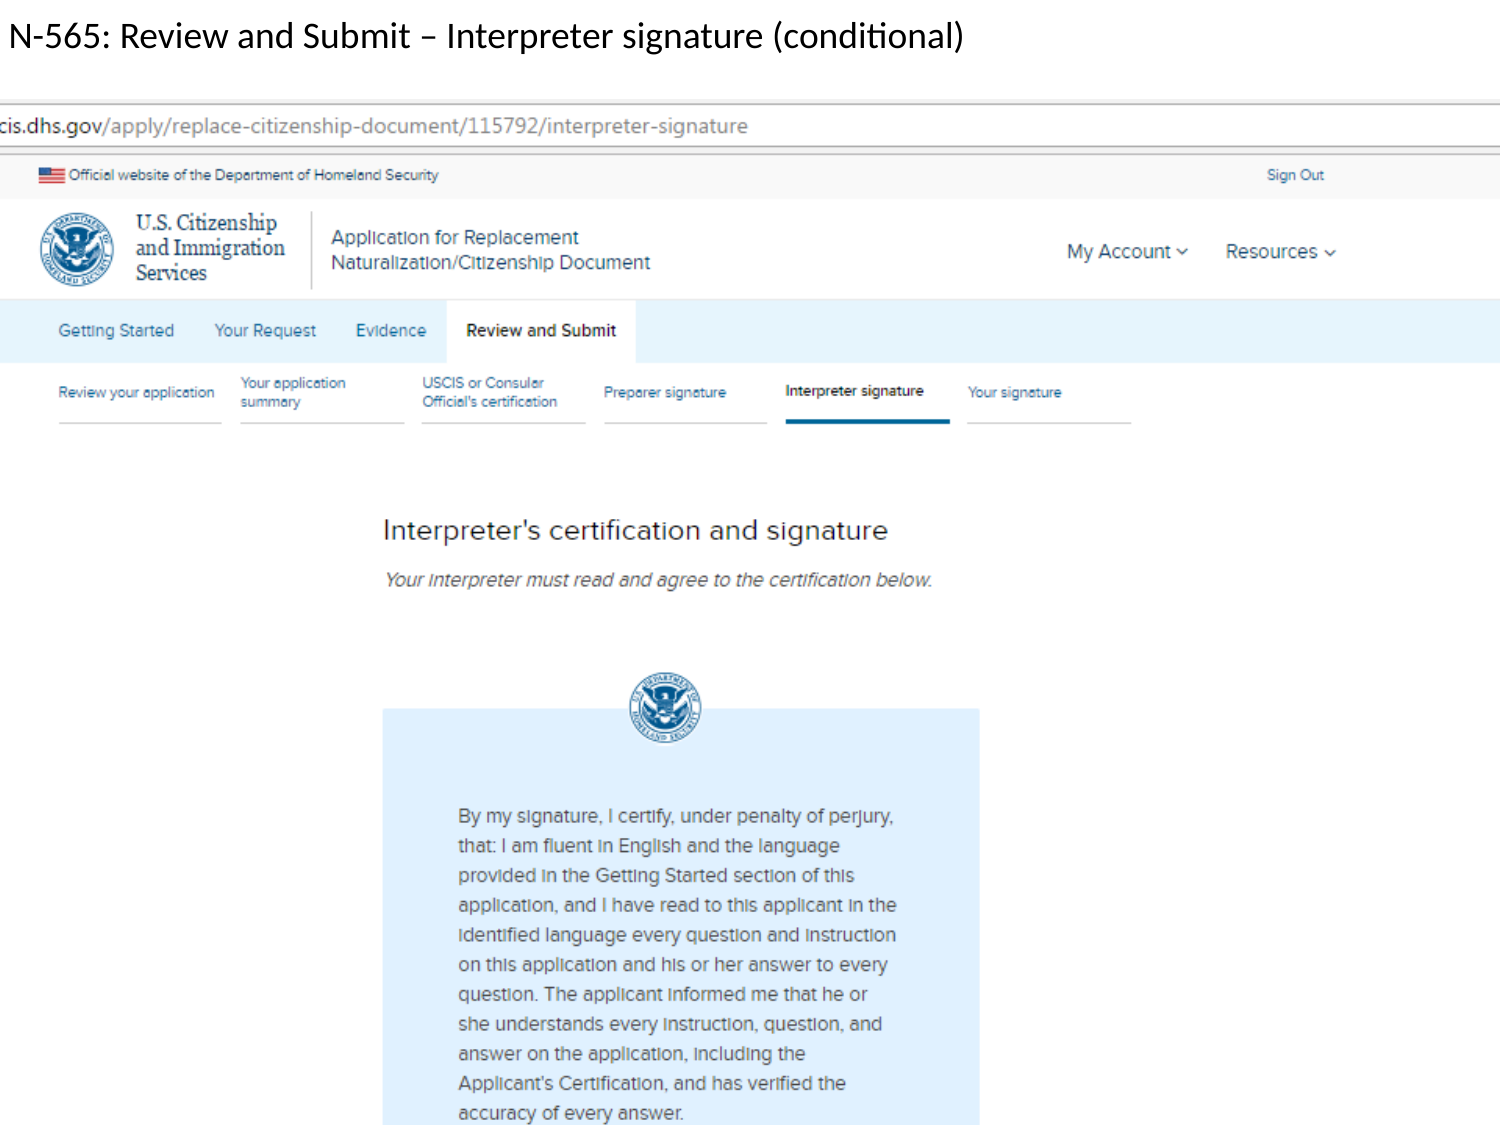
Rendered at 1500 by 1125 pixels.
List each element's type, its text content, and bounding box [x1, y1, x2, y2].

text_box N-565: Review and Submit – Interpreter signature (conditional) [0, 3, 1325, 63]
picture [0, 99, 1500, 1125]
